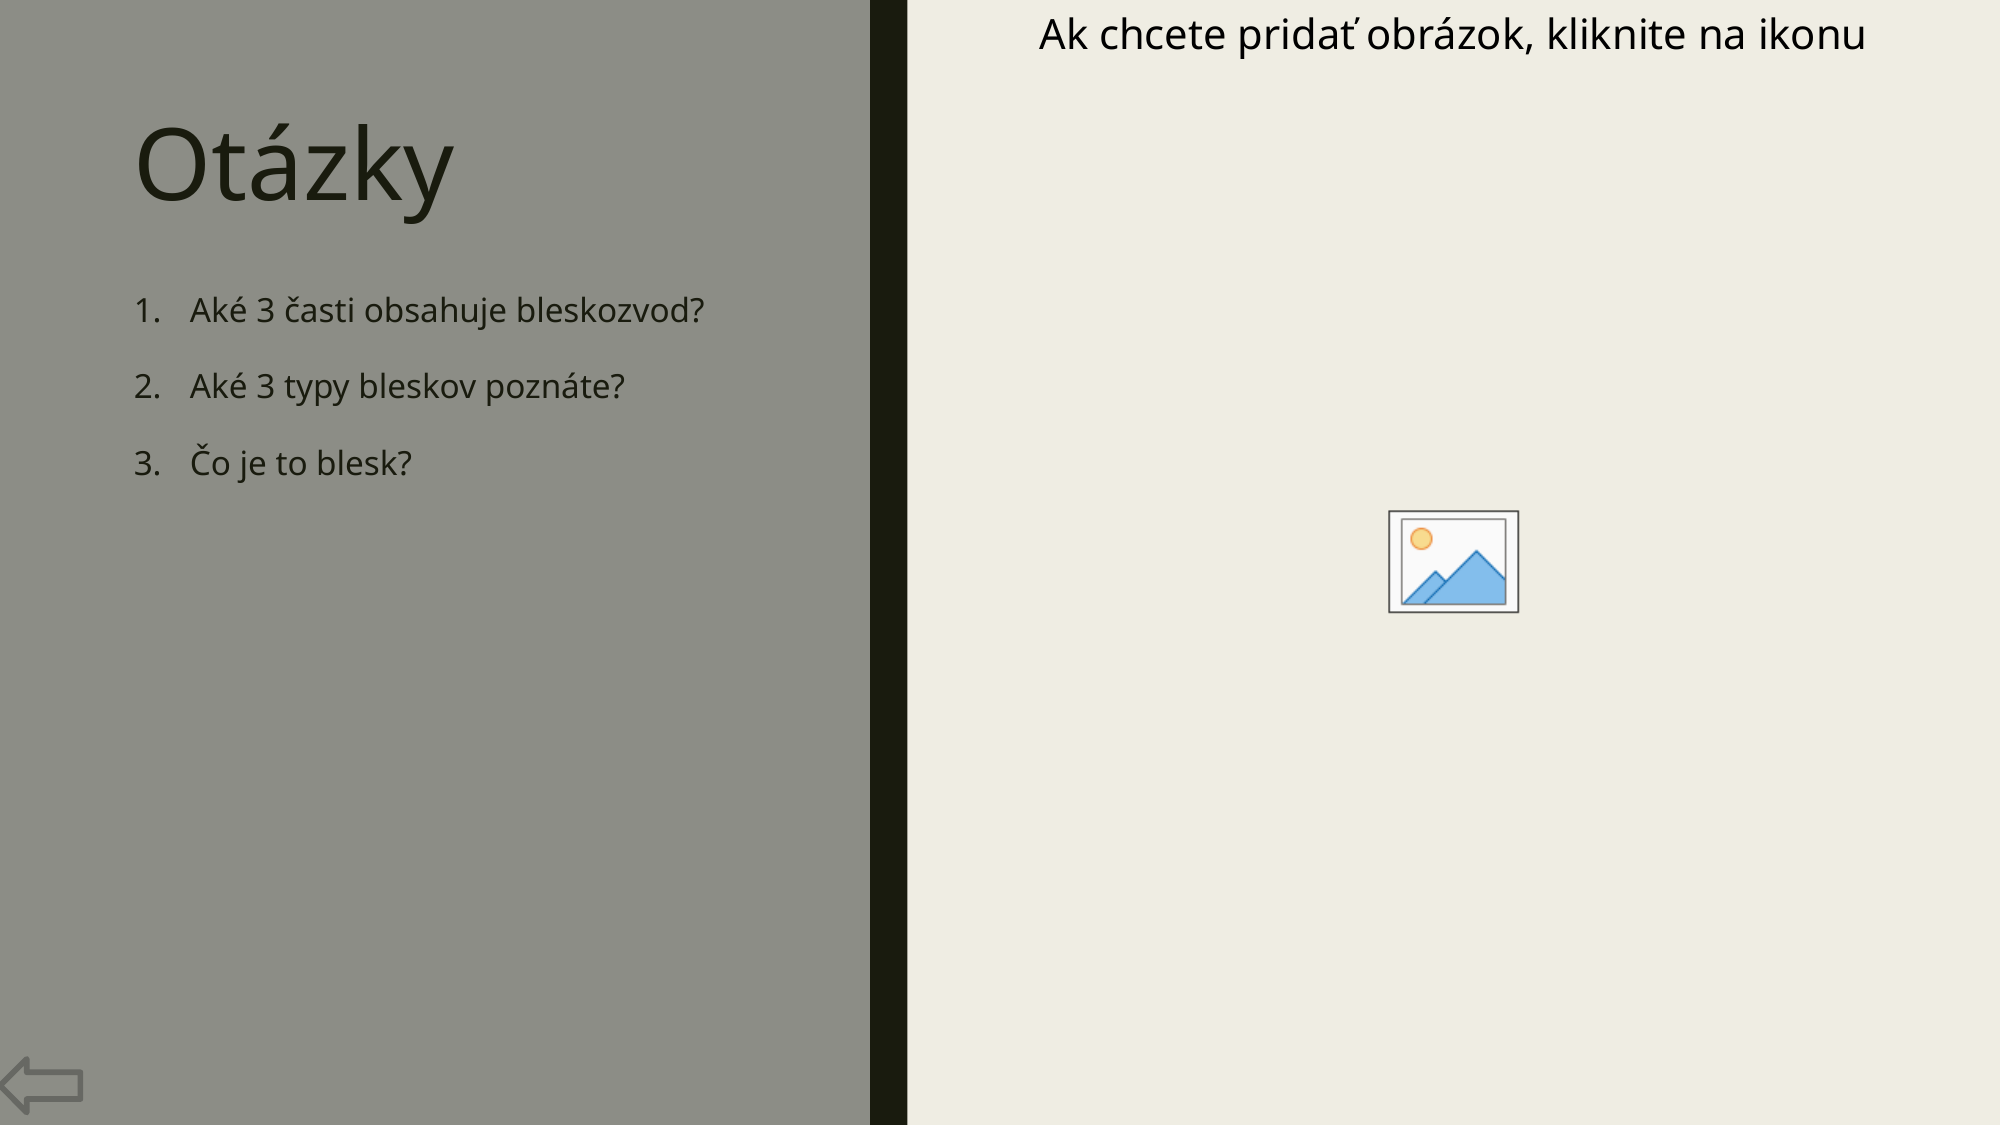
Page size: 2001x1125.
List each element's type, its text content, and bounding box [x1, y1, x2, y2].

text_box [0, 1056, 84, 1116]
picture [907, 0, 2000, 1125]
list Aké 3 časti obsahuje bleskozvod? Aké 3 typy bleskov poznáte? Čo je to blesk? [118, 276, 752, 963]
title Otázky [118, 112, 752, 276]
